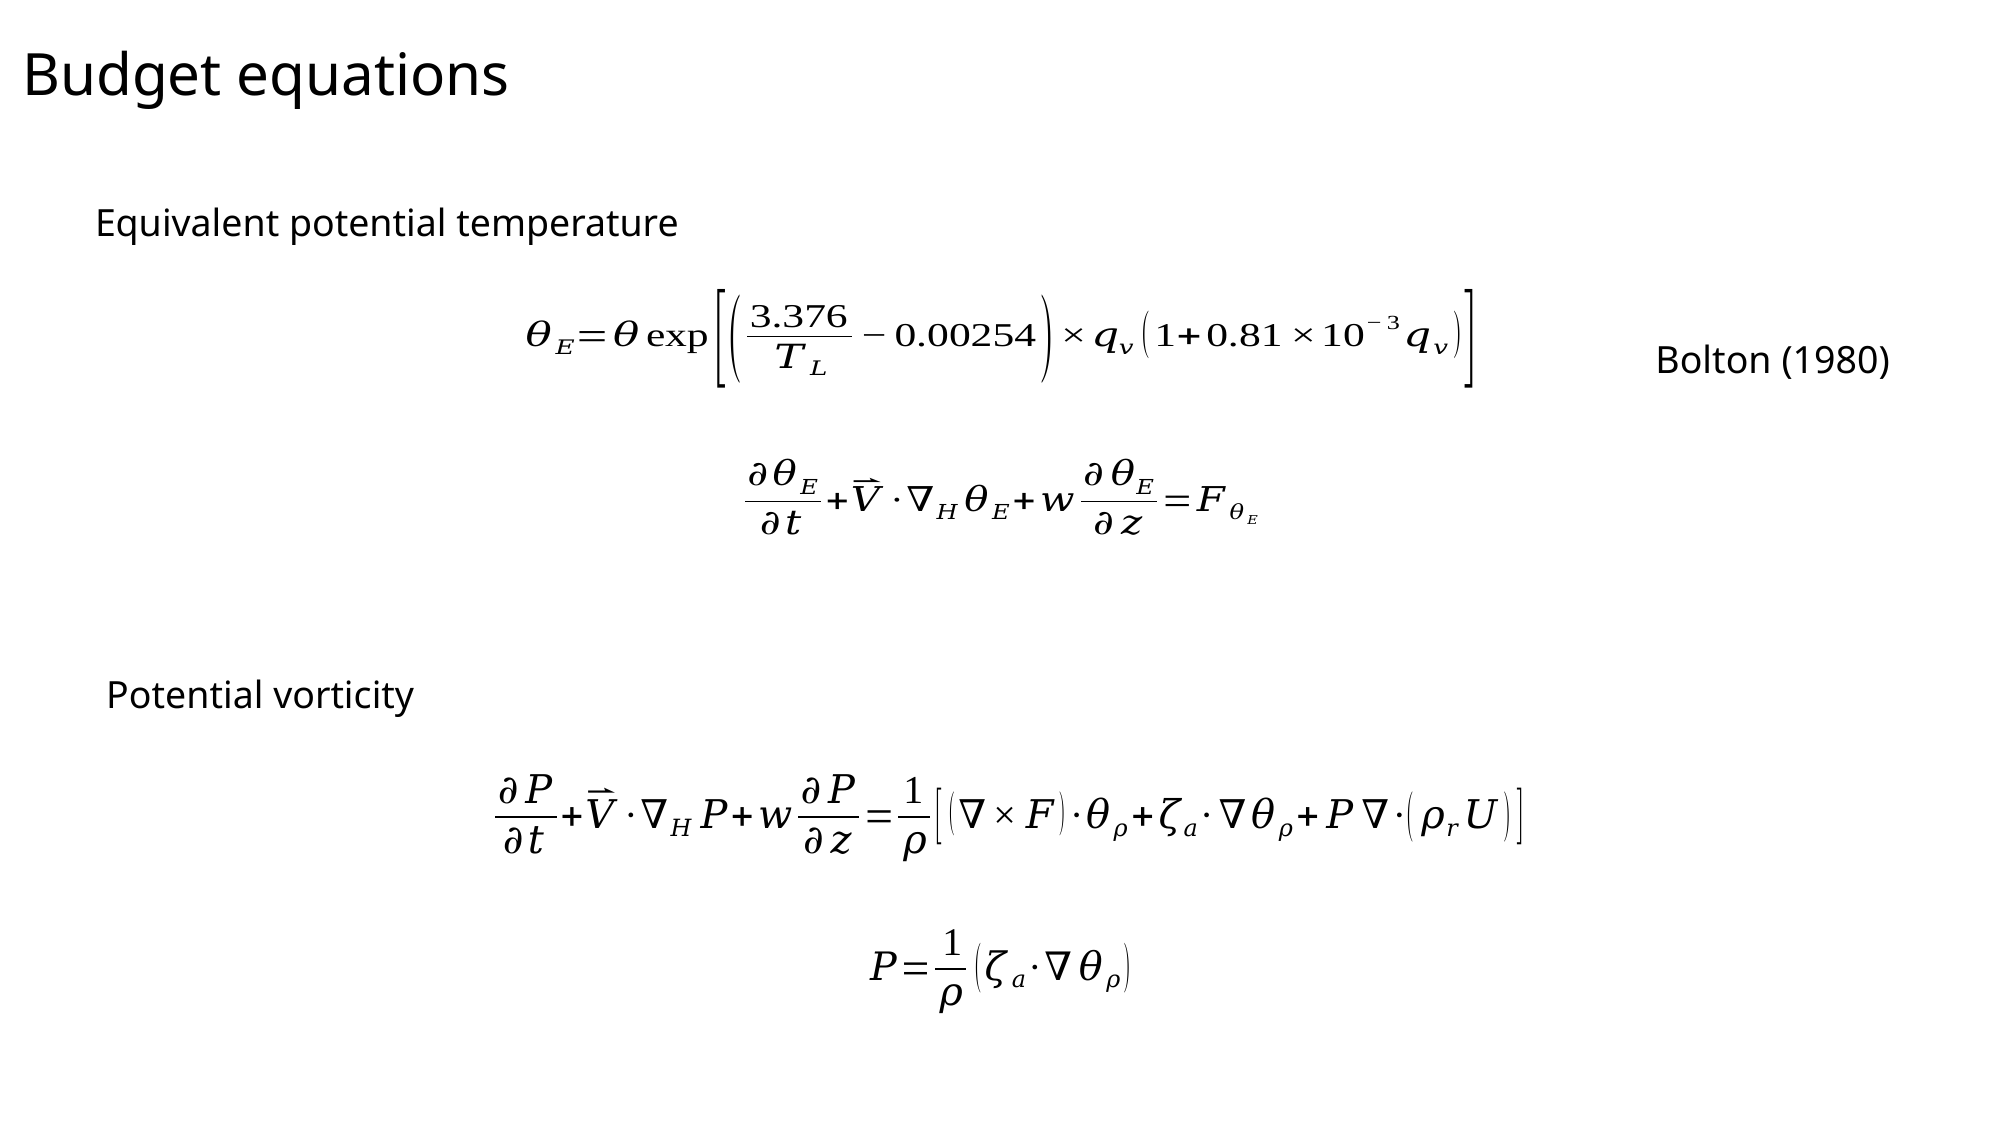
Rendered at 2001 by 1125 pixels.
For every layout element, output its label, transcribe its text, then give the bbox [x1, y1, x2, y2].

text_box Budget equations [7, 29, 525, 115]
text_box Equivalent potential temperature [80, 191, 694, 252]
text_box Potential vorticity [91, 663, 430, 724]
text_box Bolton (1980) [1640, 328, 1905, 389]
